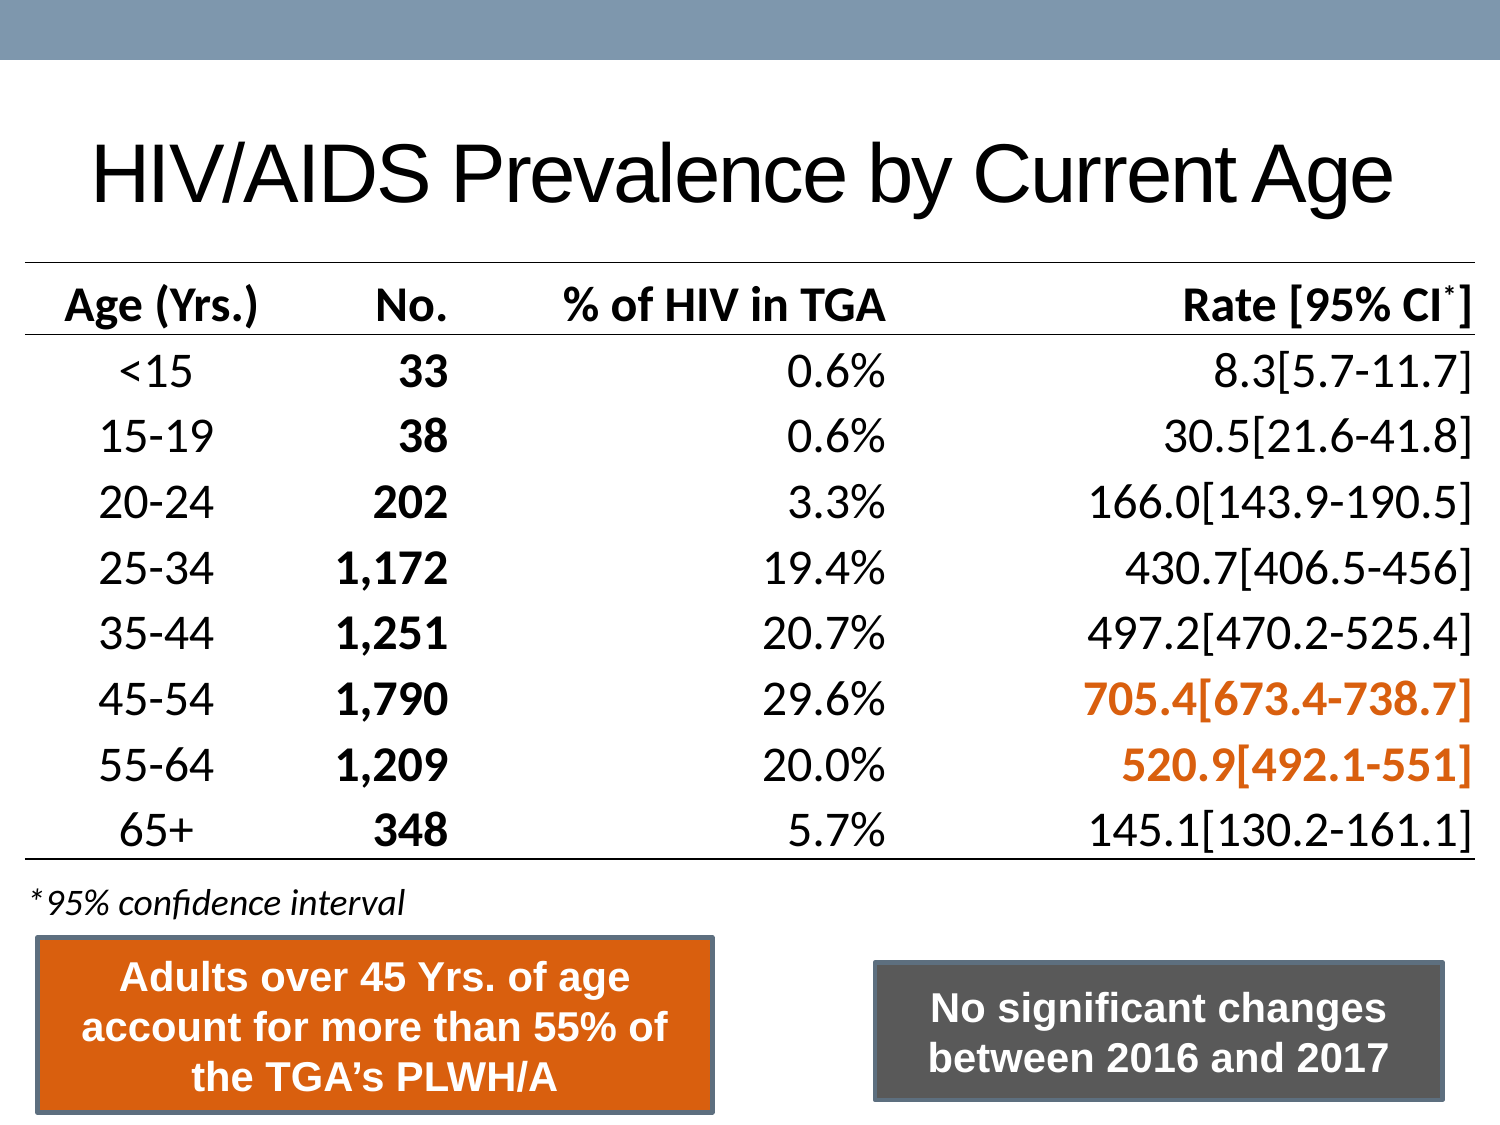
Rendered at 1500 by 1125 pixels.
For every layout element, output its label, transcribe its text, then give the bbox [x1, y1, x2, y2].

table_cell 29.6% [450, 662, 887, 728]
table_header Rate [95% CI*] [887, 263, 1475, 334]
title HIV/AIDS Prevalence by Current Age [75, 87, 1425, 250]
table_cell 497.2[470.2-525.4] [887, 597, 1475, 662]
table_cell 15-19 [25, 400, 287, 466]
table_cell 33 [287, 335, 450, 400]
table_cell 0.6% [450, 335, 887, 400]
table_cell 348 [287, 794, 450, 858]
table_cell 35-44 [25, 597, 287, 662]
table_cell 25-34 [25, 531, 287, 597]
table_cell 705.4[673.4-738.7] [887, 662, 1475, 728]
table_cell *95% confidence interval [25, 860, 1475, 925]
table_cell 430.7[406.5-456] [887, 531, 1475, 597]
table_header No. [287, 263, 450, 334]
table_cell 38 [287, 400, 450, 466]
table_cell 166.0[143.9-190.5] [887, 466, 1475, 531]
table_cell 3.3% [450, 466, 887, 531]
table_header % of HIV in TGA [450, 263, 887, 334]
table_header Age (Yrs.) [25, 263, 287, 334]
table_cell 55-64 [25, 728, 287, 794]
table_cell 20.0% [450, 728, 887, 794]
table_cell 0.6% [450, 400, 887, 466]
table_cell 30.5[21.6-41.8] [887, 400, 1475, 466]
table_cell 20-24 [25, 466, 287, 531]
text_box Adults over 45 Yrs. of age account for more than 55% of the TGA’s PLWH/A [35, 935, 715, 1115]
table_cell 1,790 [287, 662, 450, 728]
table_cell 8.3[5.7-11.7] [887, 335, 1475, 400]
table_cell 145.1[130.2-161.1] [887, 794, 1475, 858]
table_cell 45-54 [25, 662, 287, 728]
table_cell 520.9[492.1-551] [887, 728, 1475, 794]
table_cell <15 [25, 335, 287, 400]
text_box No significant changes between 2016 and 2017 [873, 960, 1445, 1102]
table_cell 65+ [25, 794, 287, 858]
table_cell 20.7% [450, 597, 887, 662]
table_cell 1,172 [287, 531, 450, 597]
table_cell 202 [287, 466, 450, 531]
table_cell 5.7% [450, 794, 887, 858]
table_cell 1,209 [287, 728, 450, 794]
table_cell 19.4% [450, 531, 887, 597]
table_cell 1,251 [287, 597, 450, 662]
